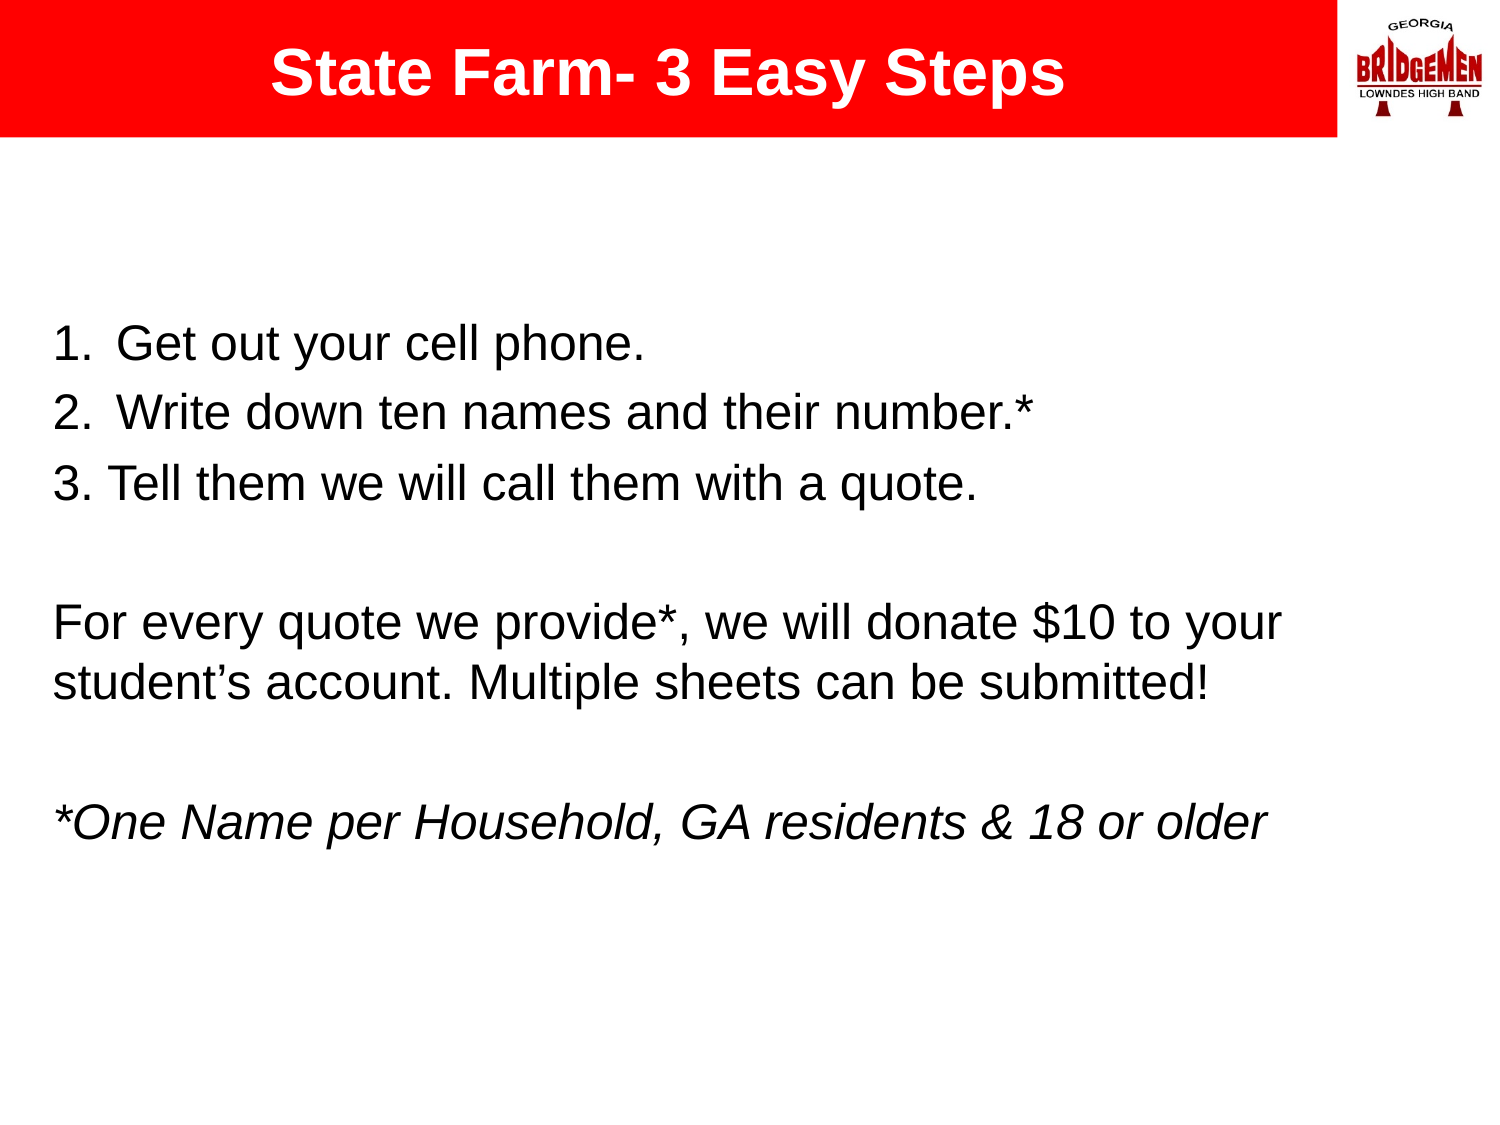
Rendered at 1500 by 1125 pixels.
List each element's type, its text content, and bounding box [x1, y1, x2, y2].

title State Farm- 3 Easy Steps [0, 0, 1338, 138]
list Get out your cell phone. Write down ten names and their number.* 3. Tell them we will call them with a quote. For every quote we provide*, we will donate $10 to your student’s account. Multiple sheets can be submitted! *One Name per Household, GA residents & 18 or older [37, 162, 1463, 1063]
picture [1349, 0, 1488, 138]
